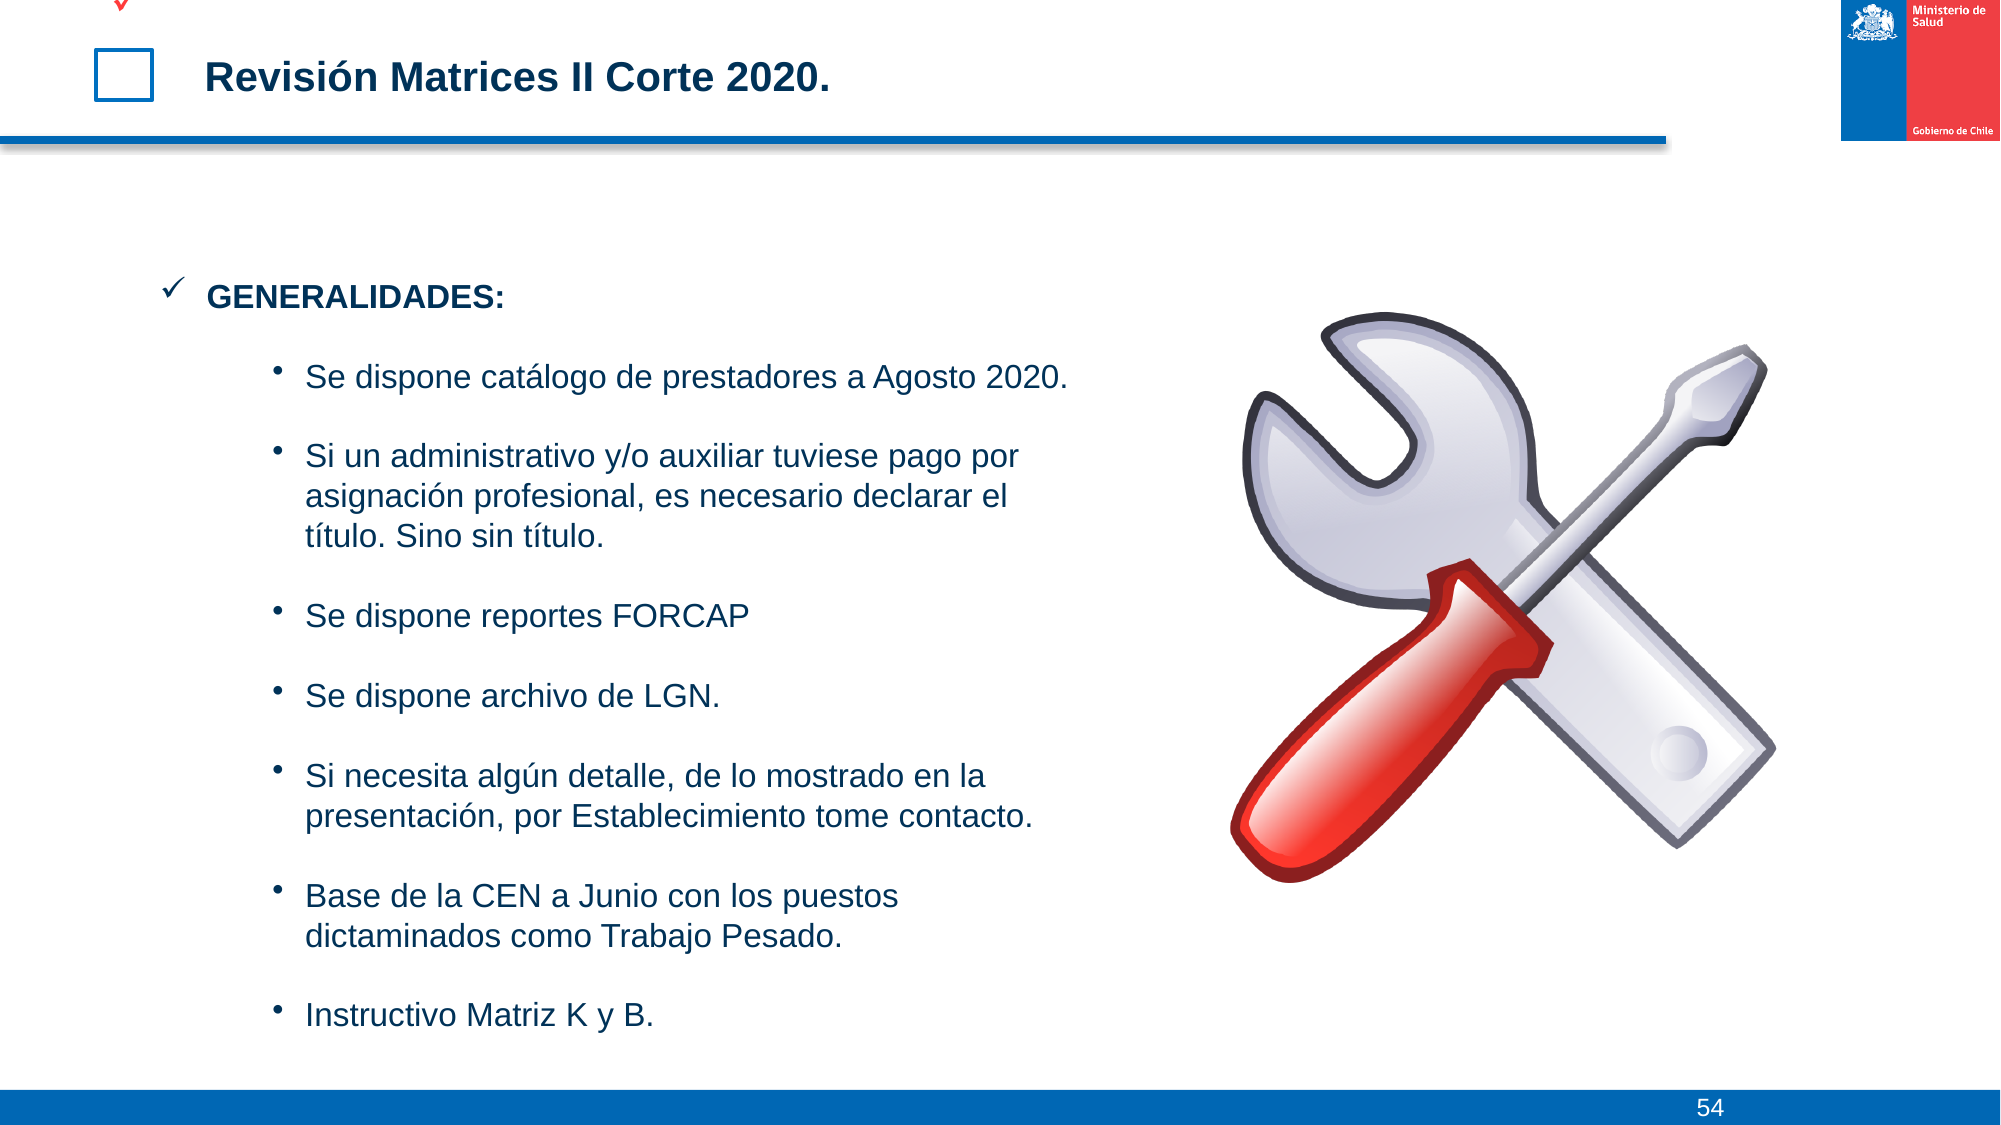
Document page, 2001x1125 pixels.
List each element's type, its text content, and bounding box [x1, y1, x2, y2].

slide_number 54 [1688, 1083, 1735, 1125]
title Revisión Matrices II Corte 2020. [204, 49, 1697, 101]
picture [1176, 264, 1832, 920]
picture [1841, 0, 2000, 141]
text_box GENERALIDADES: Se dispone catálogo de prestadores a Agosto 2020. Si un administrativo y/o auxiliar tuviese pago por asignación profesional, es necesario declarar el título. Sino sin título. Se dispone reportes FORCAP Se dispone archivo de LGN. Si necesita algún detalle, de lo mostrado en la presentación, por Establecimiento tome contacto. Base de la CEN a Junio con los puestos dictaminados como Trabajo Pesado. Instructivo Matriz K y B. [77, 267, 1083, 1125]
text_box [95, 24, 152, 126]
